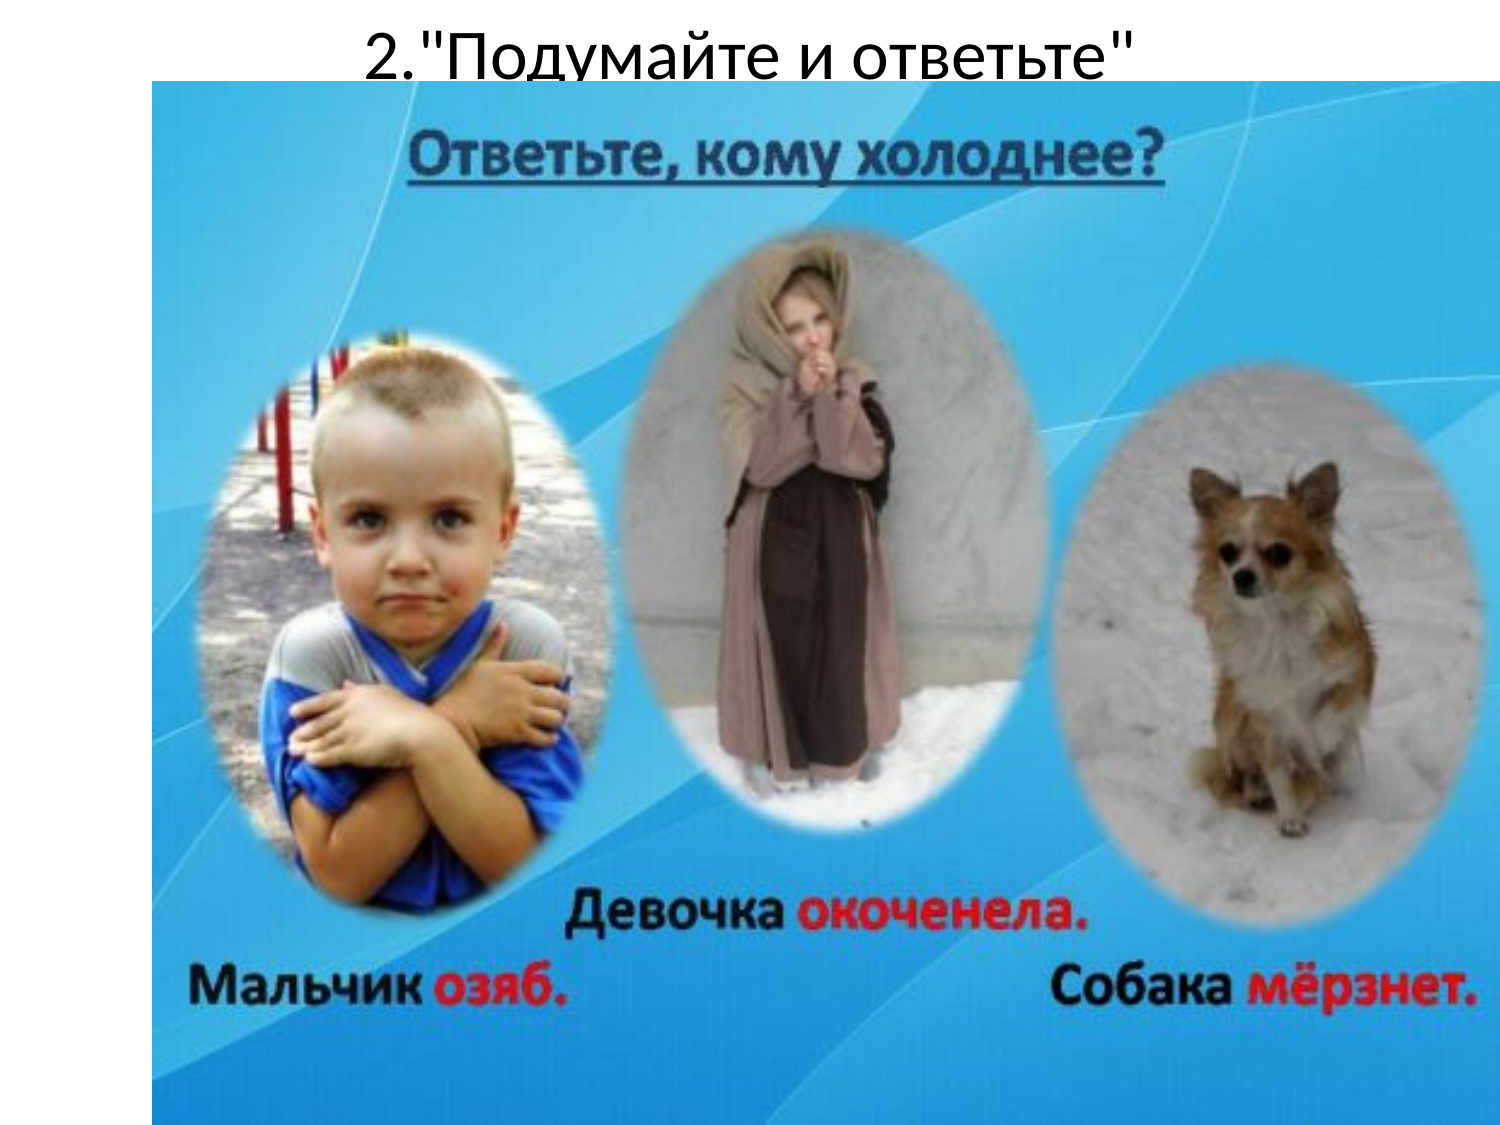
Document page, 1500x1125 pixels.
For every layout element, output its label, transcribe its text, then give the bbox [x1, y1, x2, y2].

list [152, 81, 1500, 1125]
title 2."Подумайте и ответьте" [75, 0, 1425, 188]
